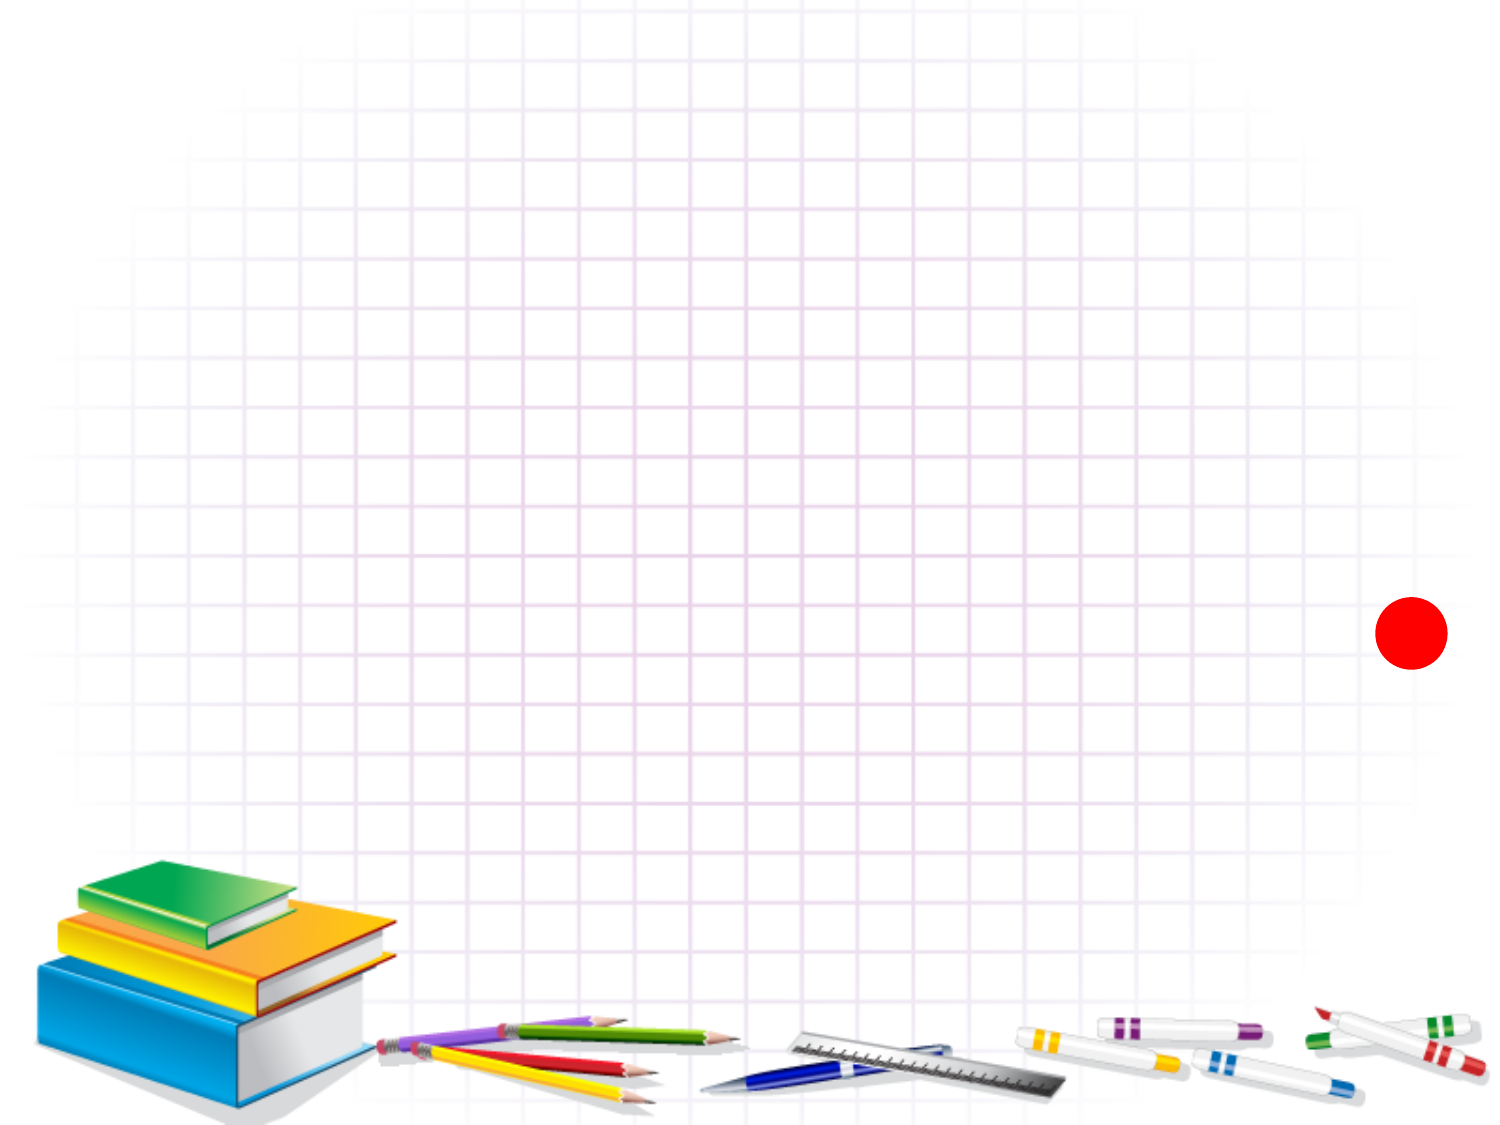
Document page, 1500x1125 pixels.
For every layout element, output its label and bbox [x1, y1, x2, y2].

picture [0, 0, 1500, 1125]
text_box [1376, 597, 1447, 669]
